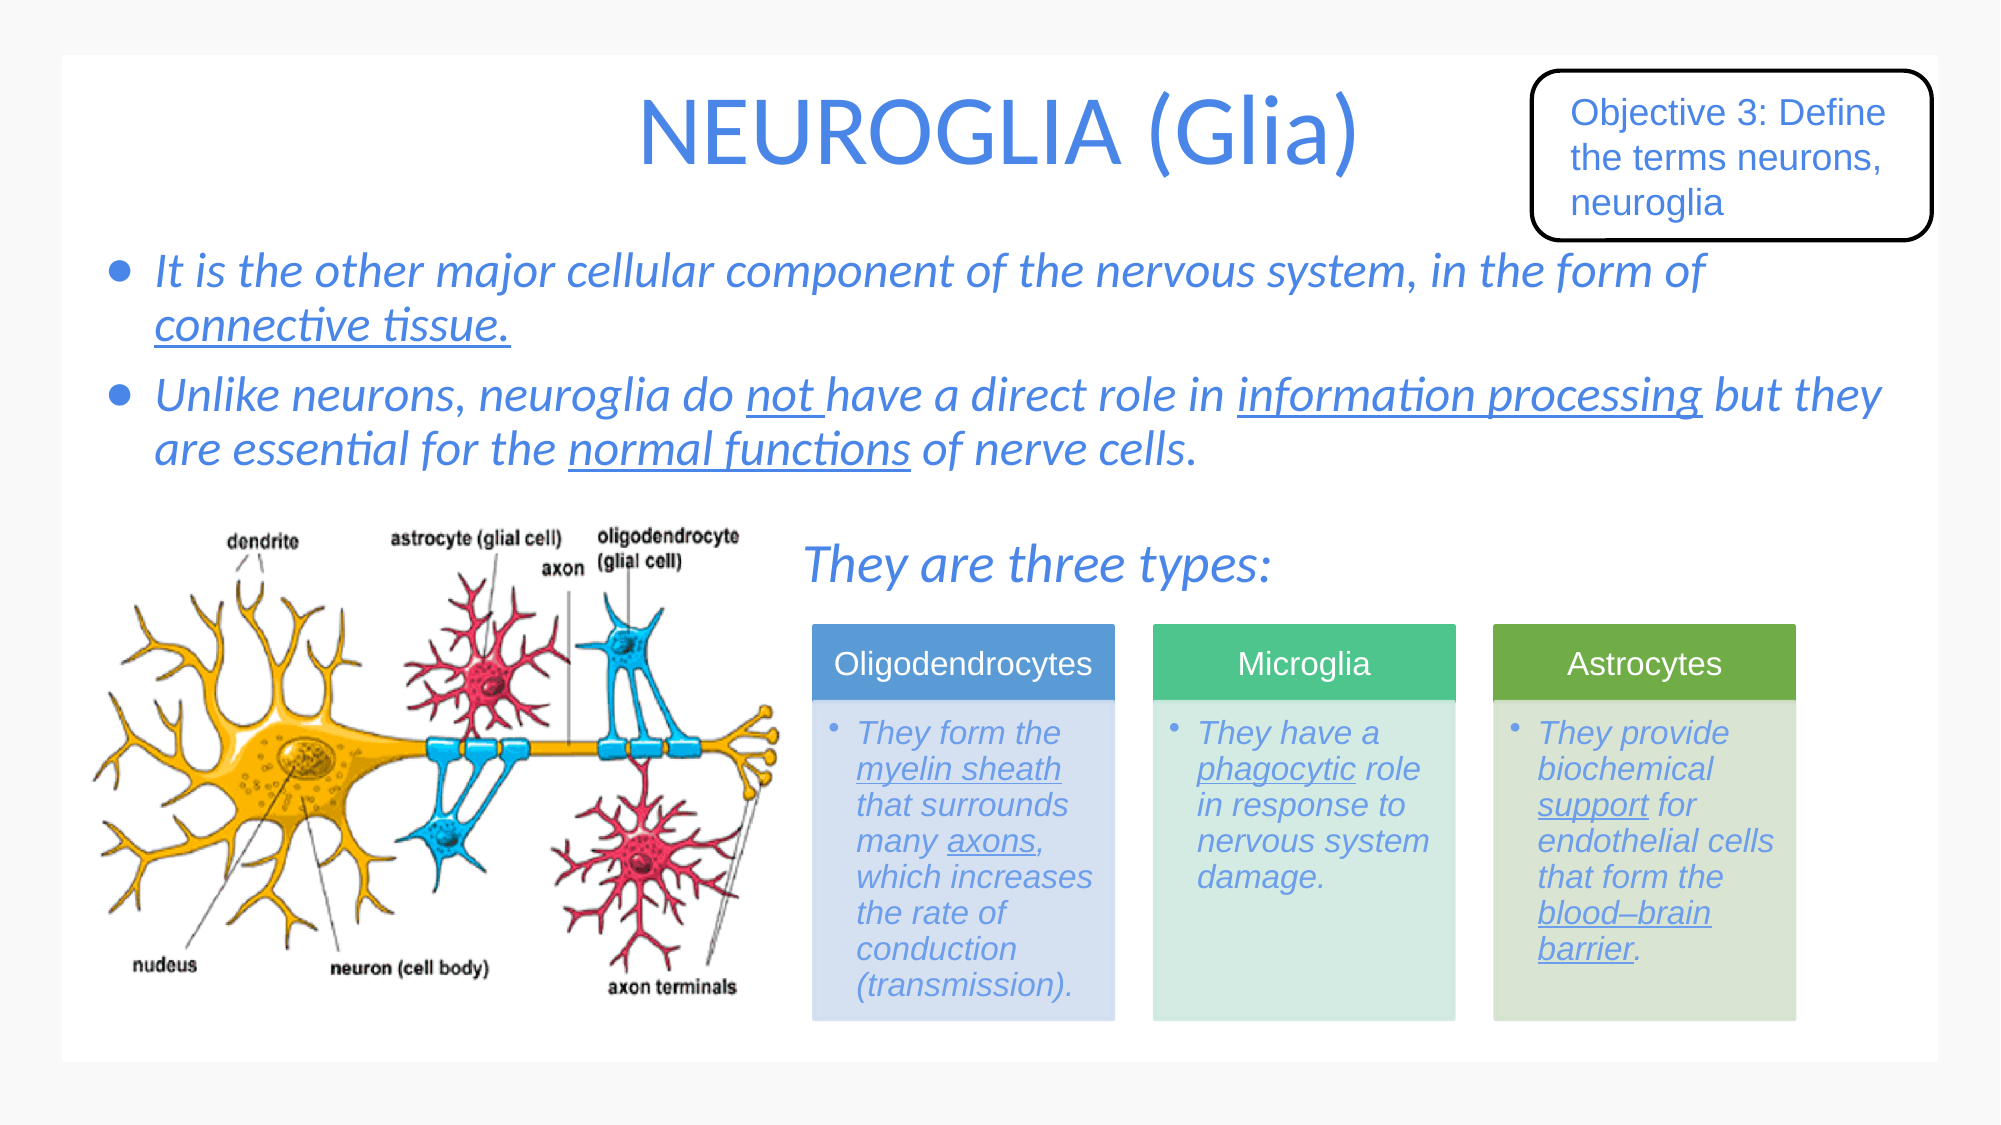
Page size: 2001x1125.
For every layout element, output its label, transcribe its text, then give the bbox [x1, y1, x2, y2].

title NEUROGLIA (Glia) [68, 58, 1932, 211]
list It is the other major cellular component of the nervous system, in the form of connective tissue. Unlike neurons, neuroglia do not have a direct role in information processing but they are essential for the normal functions of nerve cells. [68, 223, 1932, 529]
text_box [813, 590, 1795, 1055]
text_box They are three types: [800, 515, 1322, 613]
text_box Objective 3: Define the terms neurons, neuroglia [1529, 68, 1934, 243]
picture [67, 514, 799, 1010]
